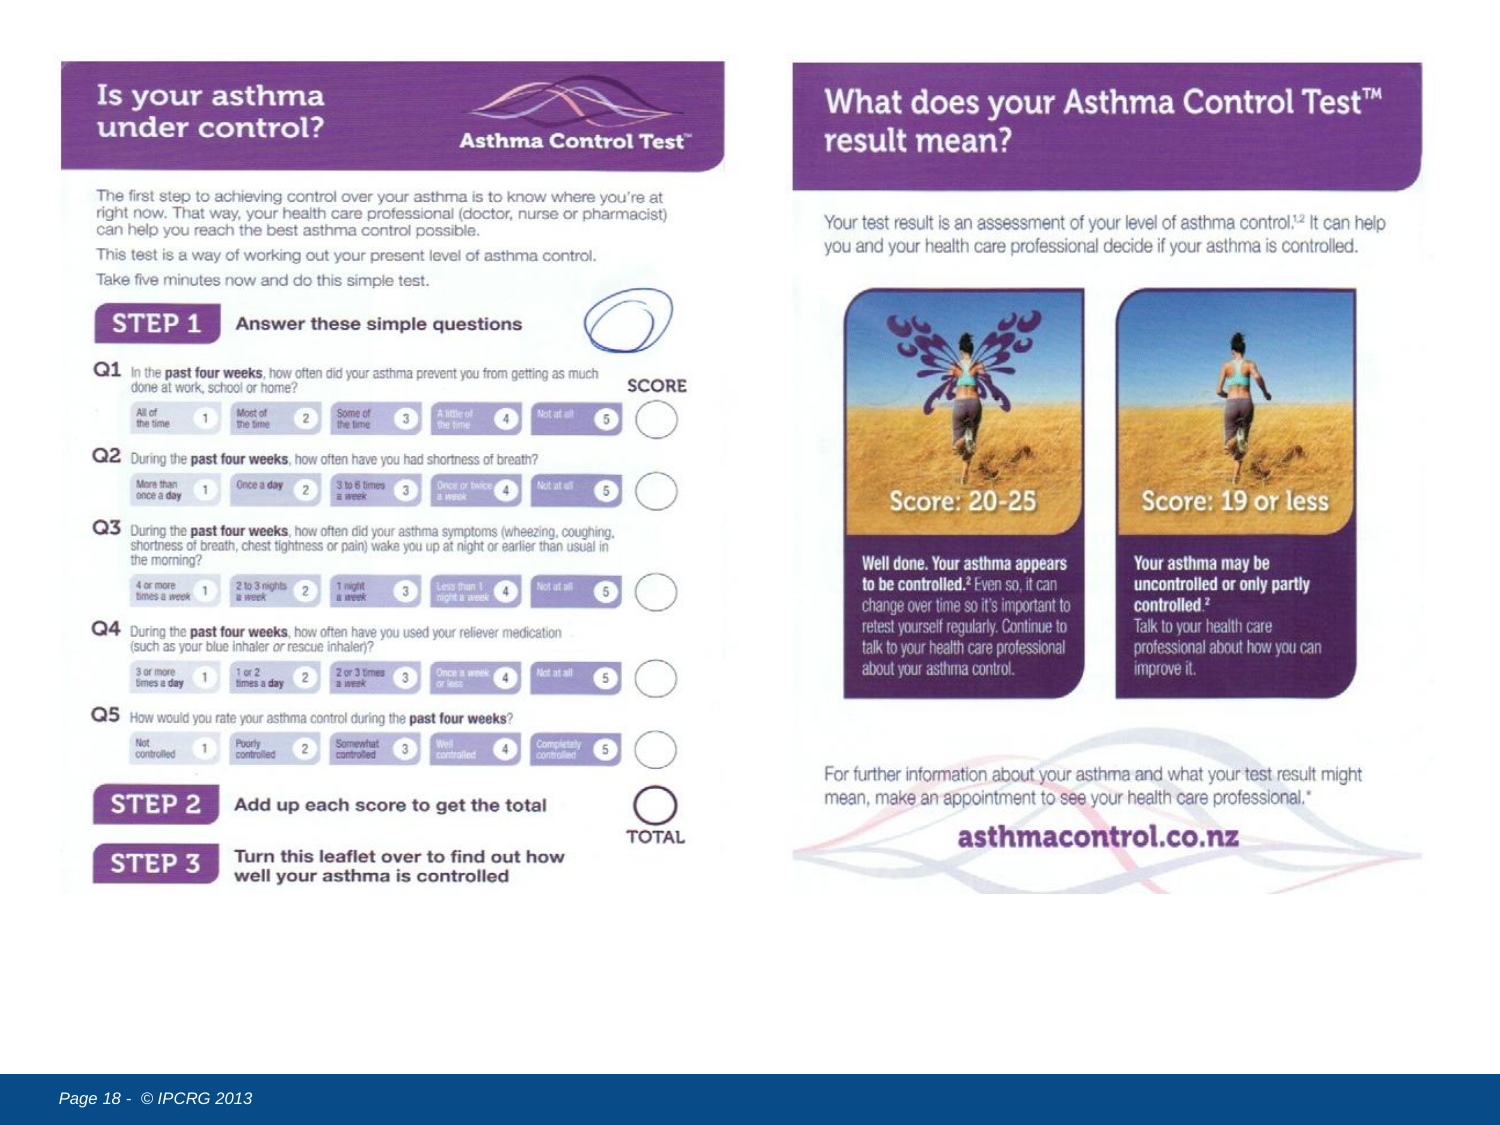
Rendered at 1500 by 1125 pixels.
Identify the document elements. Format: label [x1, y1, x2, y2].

list [785, 54, 1436, 894]
list [52, 54, 739, 894]
